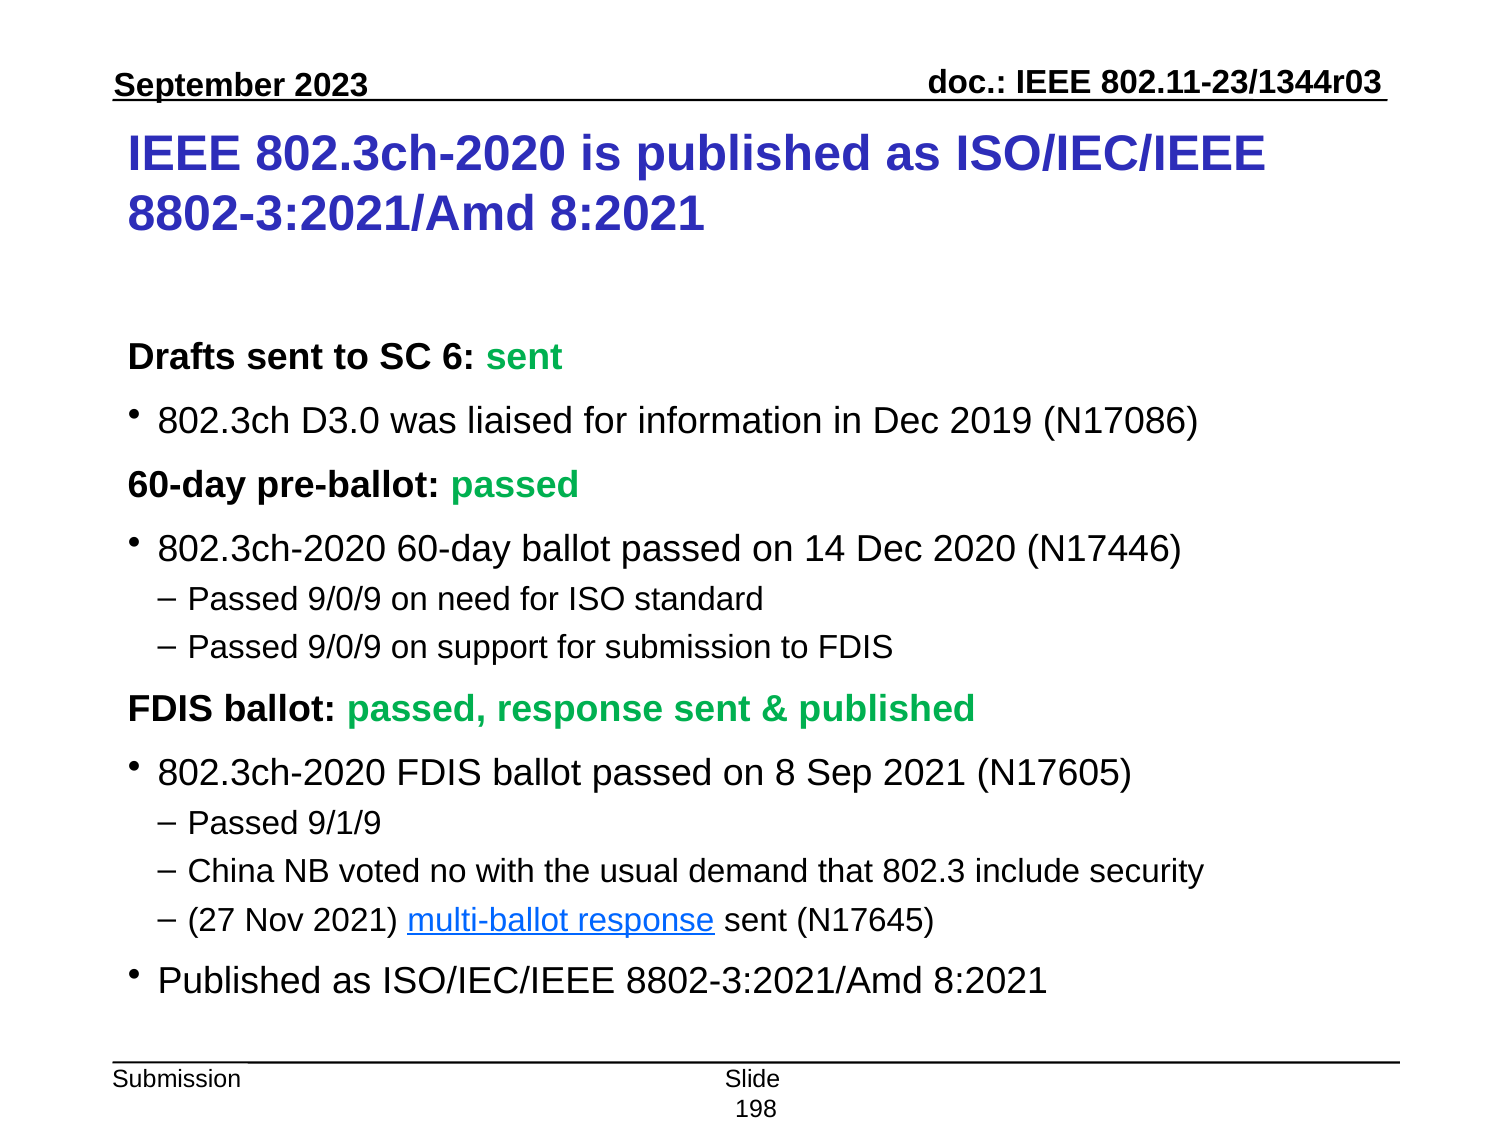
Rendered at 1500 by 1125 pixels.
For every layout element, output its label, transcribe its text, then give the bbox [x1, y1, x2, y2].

slide_number Slide 198 [709, 1061, 803, 1093]
title IEEE 802.3ch-2020 is published as ISO/IEC/IEEE 8802-3:2021/Amd 8:2021 [112, 112, 1388, 288]
list Drafts sent to SC 6: sent 802.3ch D3.0 was liaised for information in Dec 2019 (N17086) 60-day pre-ballot: passed 802.3ch-2020 60-day ballot passed on 14 Dec 2020 (N17446) Passed 9/0/9 on need for ISO standard Passed 9/0/9 on support for submission to FDIS FDIS ballot: passed, response sent & published 802.3ch-2020 FDIS ballot passed on 8 Sep 2021 (N17605) Passed 9/1/9 China NB voted no with the usual demand that 802.3 include security (27 Nov 2021) multi-ballot response sent (N17645) Published as ISO/IEC/IEEE 8802-3:2021/Amd 8:2021 [112, 324, 1388, 1000]
